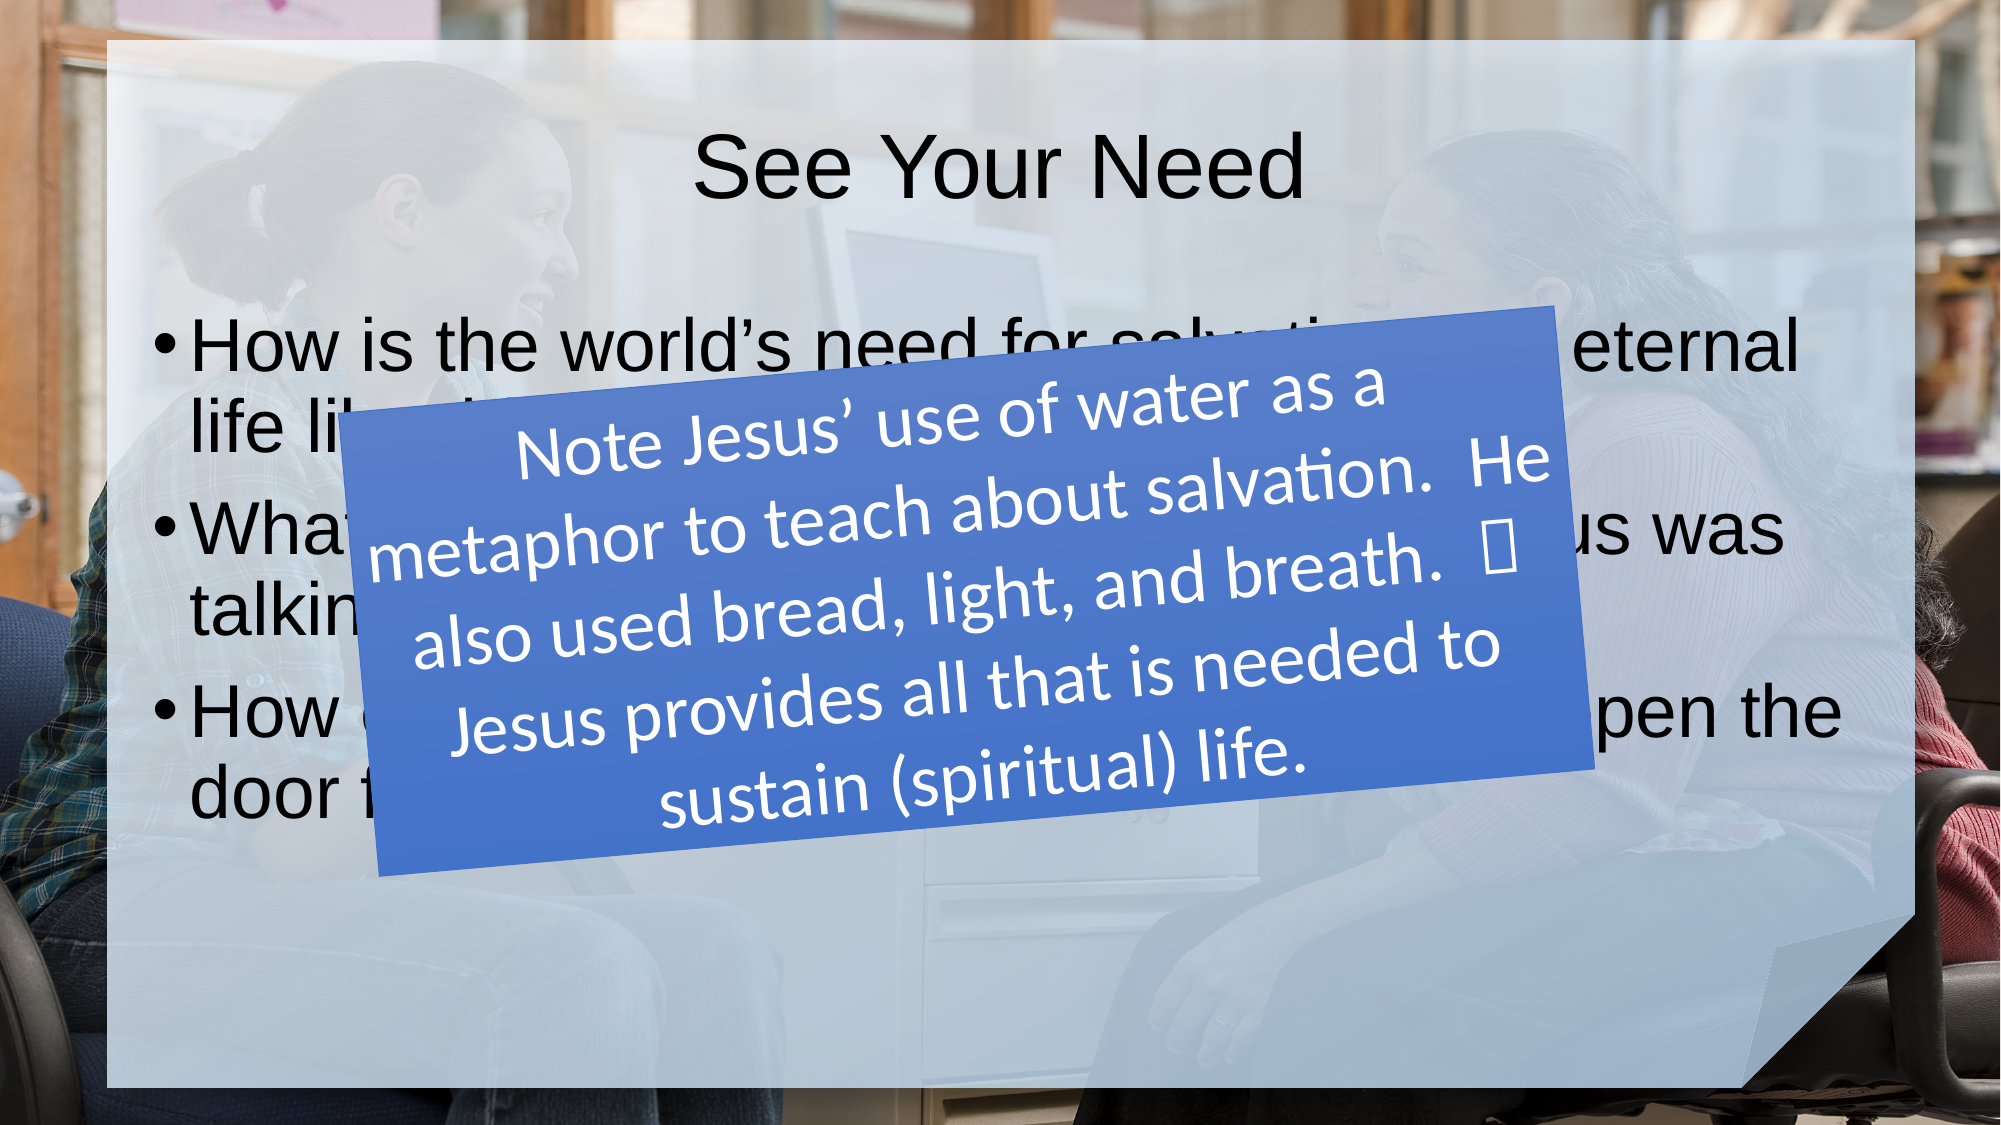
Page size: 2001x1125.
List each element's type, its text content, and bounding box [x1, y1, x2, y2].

list How is the world’s need for salvation and eternal life like thirst? What did the Samaritan woman think Jesus was talking about? How can confusion about spiritual things open the door for more discussion? [137, 299, 1863, 1014]
title See Your Need [137, 59, 1863, 278]
text_box Note Jesus’ use of water as a metaphor to teach about salvation. He also used bread, light, and breath.  Jesus provides all that is needed to sustain (spiritual) life. [337, 305, 1596, 877]
picture [0, 0, 2001, 1125]
